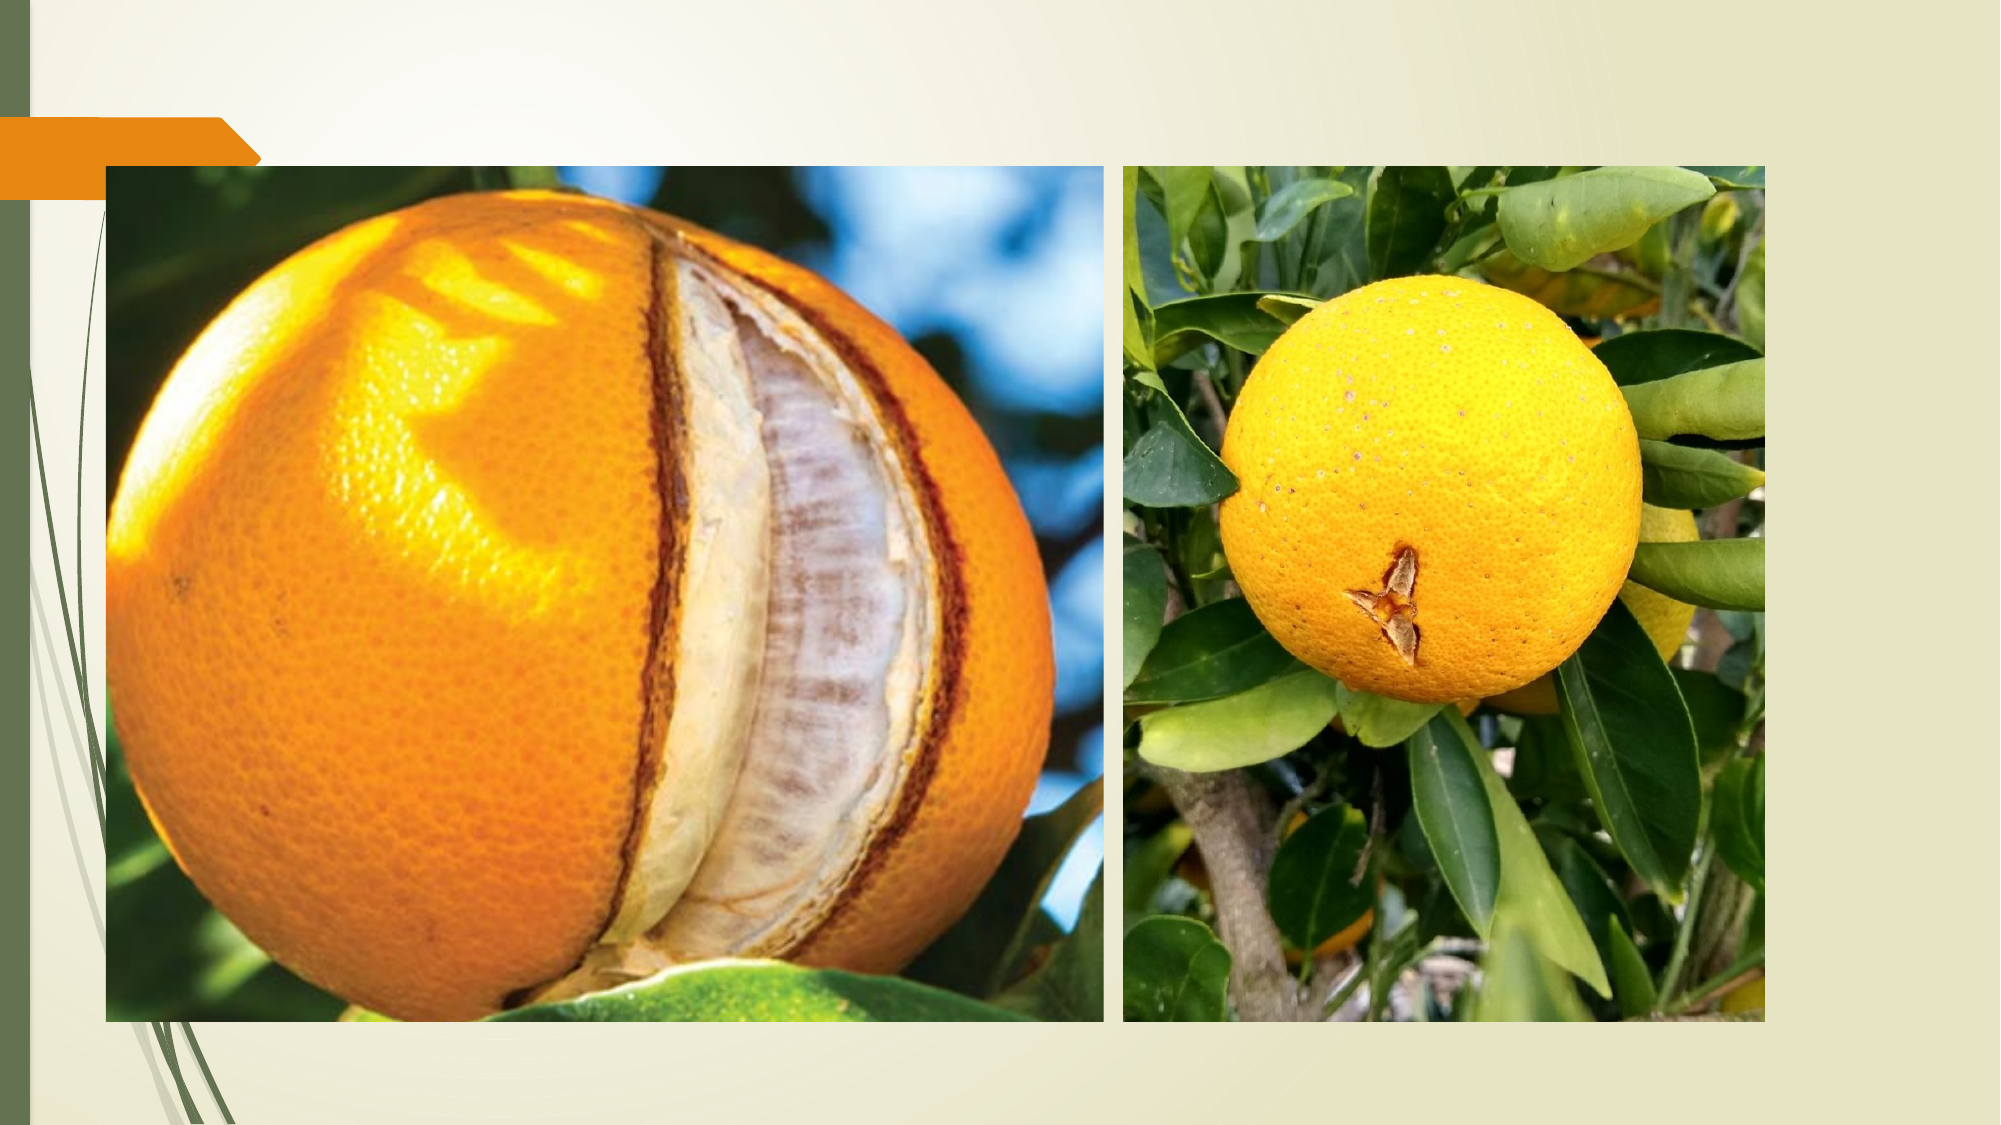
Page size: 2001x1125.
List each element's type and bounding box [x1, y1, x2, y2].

list [105, 166, 1104, 1022]
picture [1123, 166, 1765, 1022]
